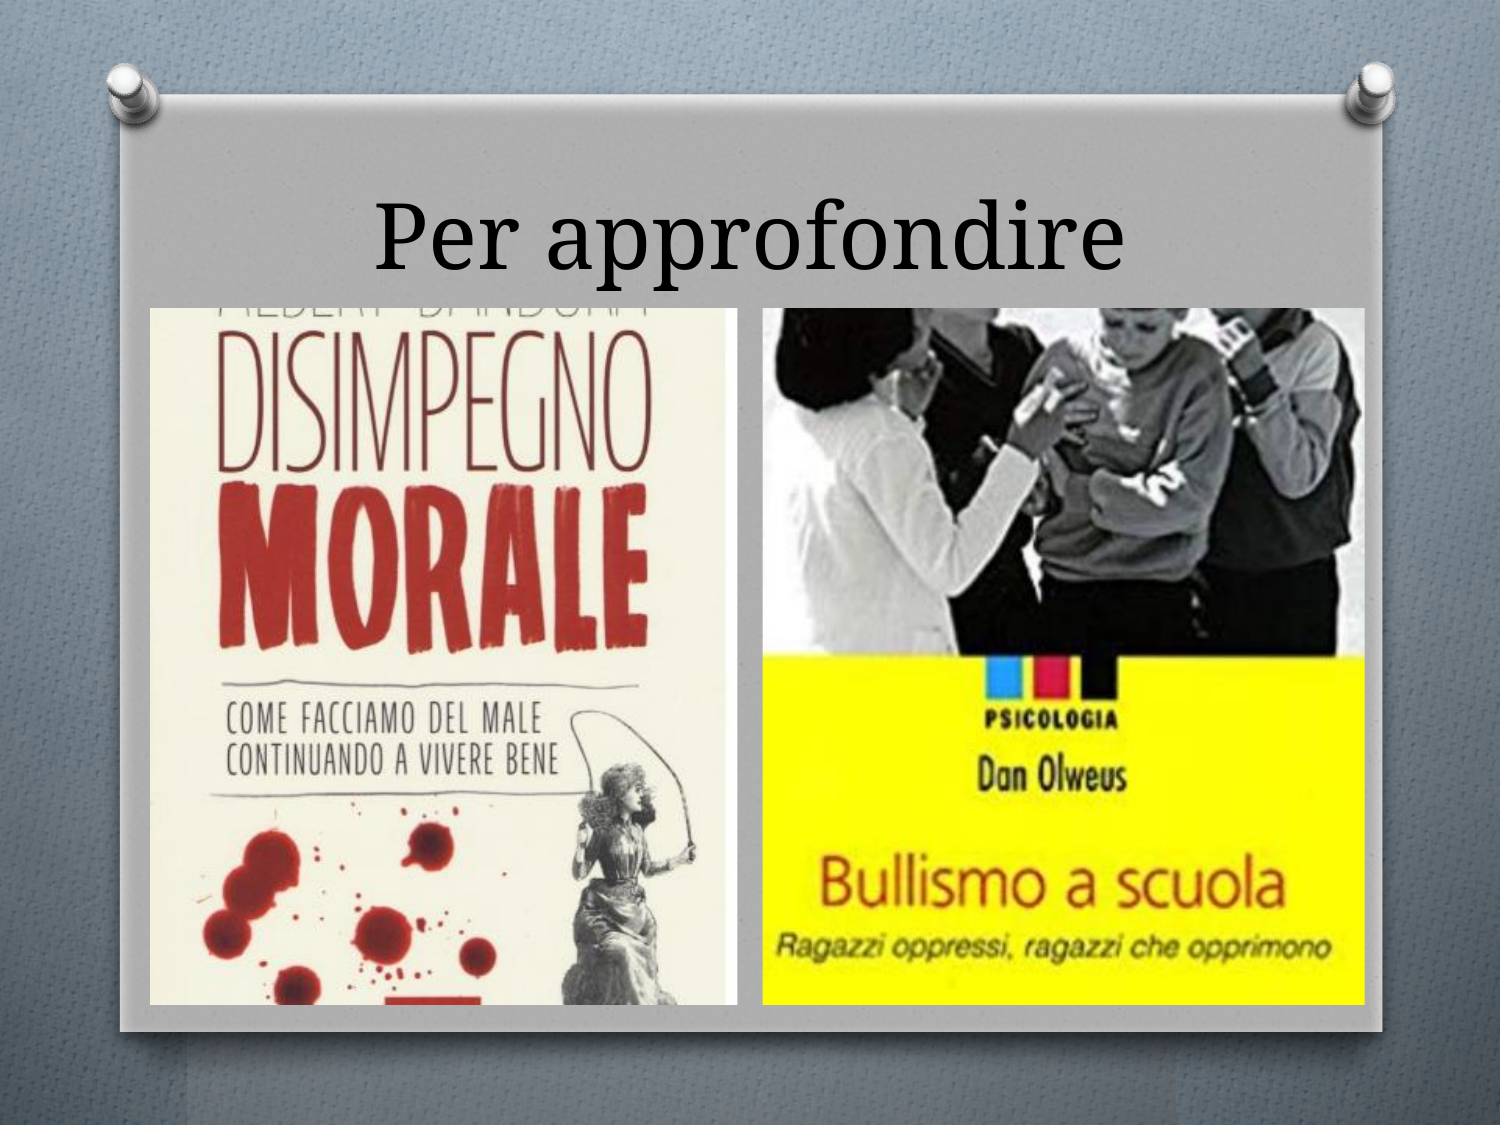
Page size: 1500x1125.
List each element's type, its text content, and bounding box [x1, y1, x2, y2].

picture [1317, 35, 1439, 156]
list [149, 308, 738, 1006]
title Per approfondire [179, 134, 1323, 332]
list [762, 308, 1365, 1006]
picture [75, 29, 198, 153]
